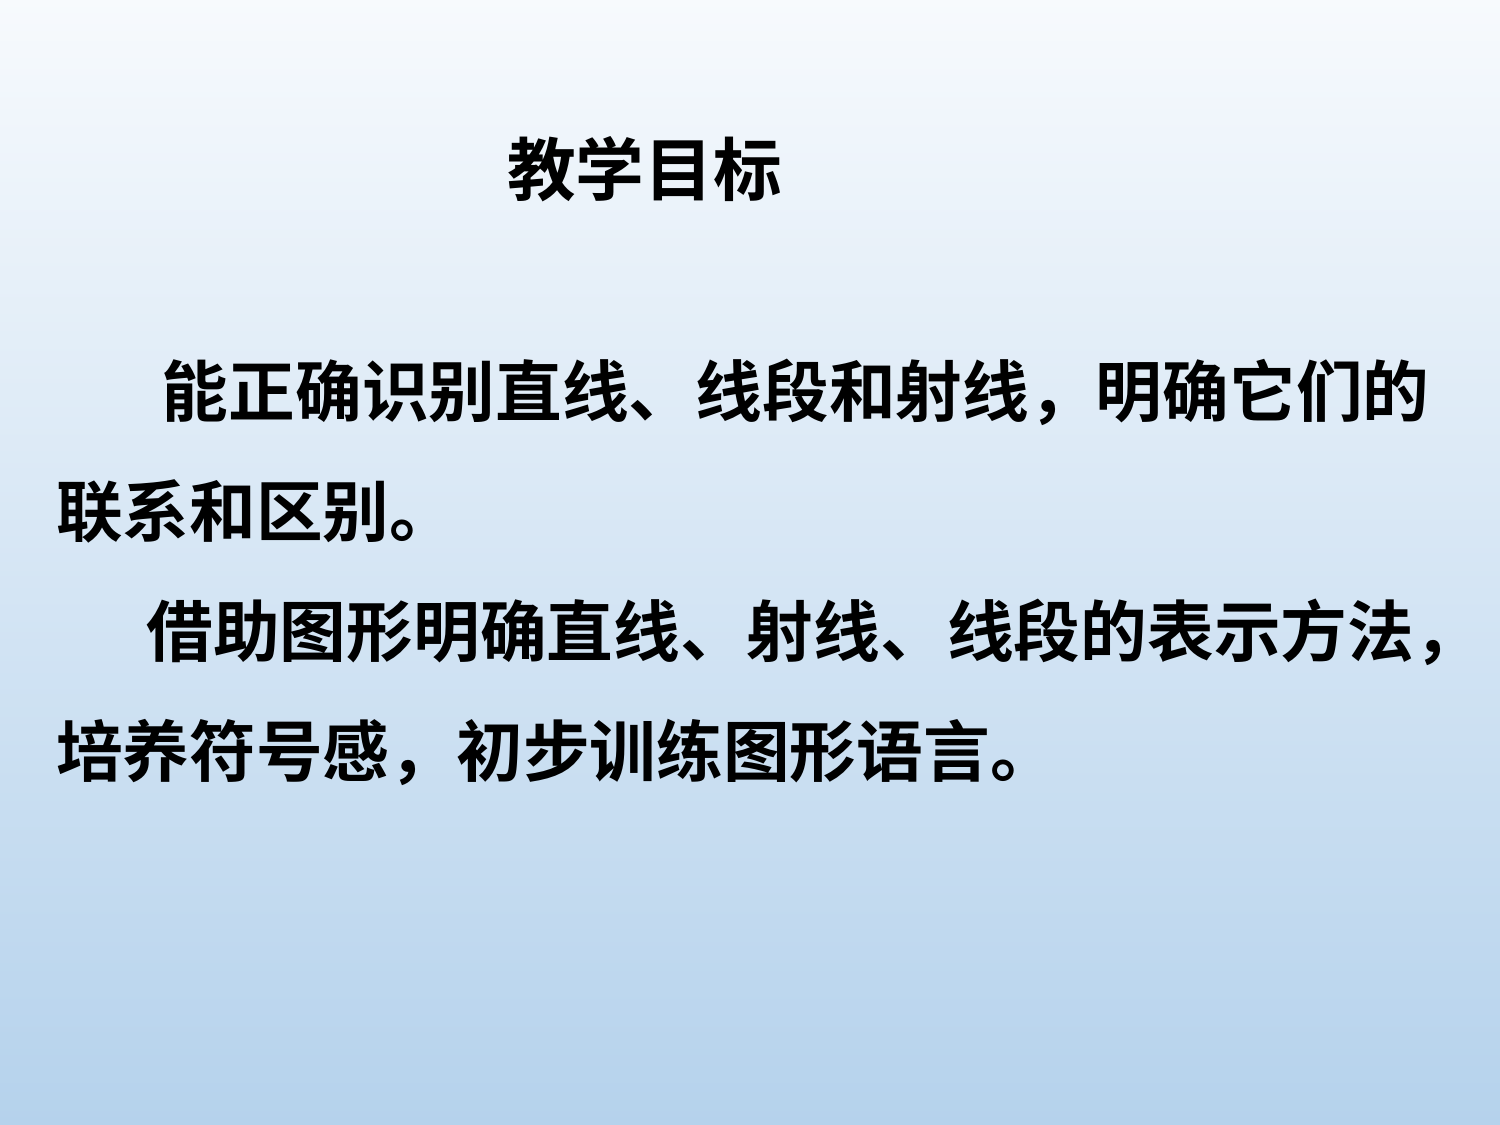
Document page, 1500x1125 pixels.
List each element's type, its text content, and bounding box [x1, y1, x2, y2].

text_box 能正确识别直线、线段和射线，明确它们的联系和区别。 借助图形明确直线、射线、线段的表示方法，培养符号感，初步训练图形语言。 [41, 302, 1482, 798]
title 教学目标 [491, 101, 1032, 245]
